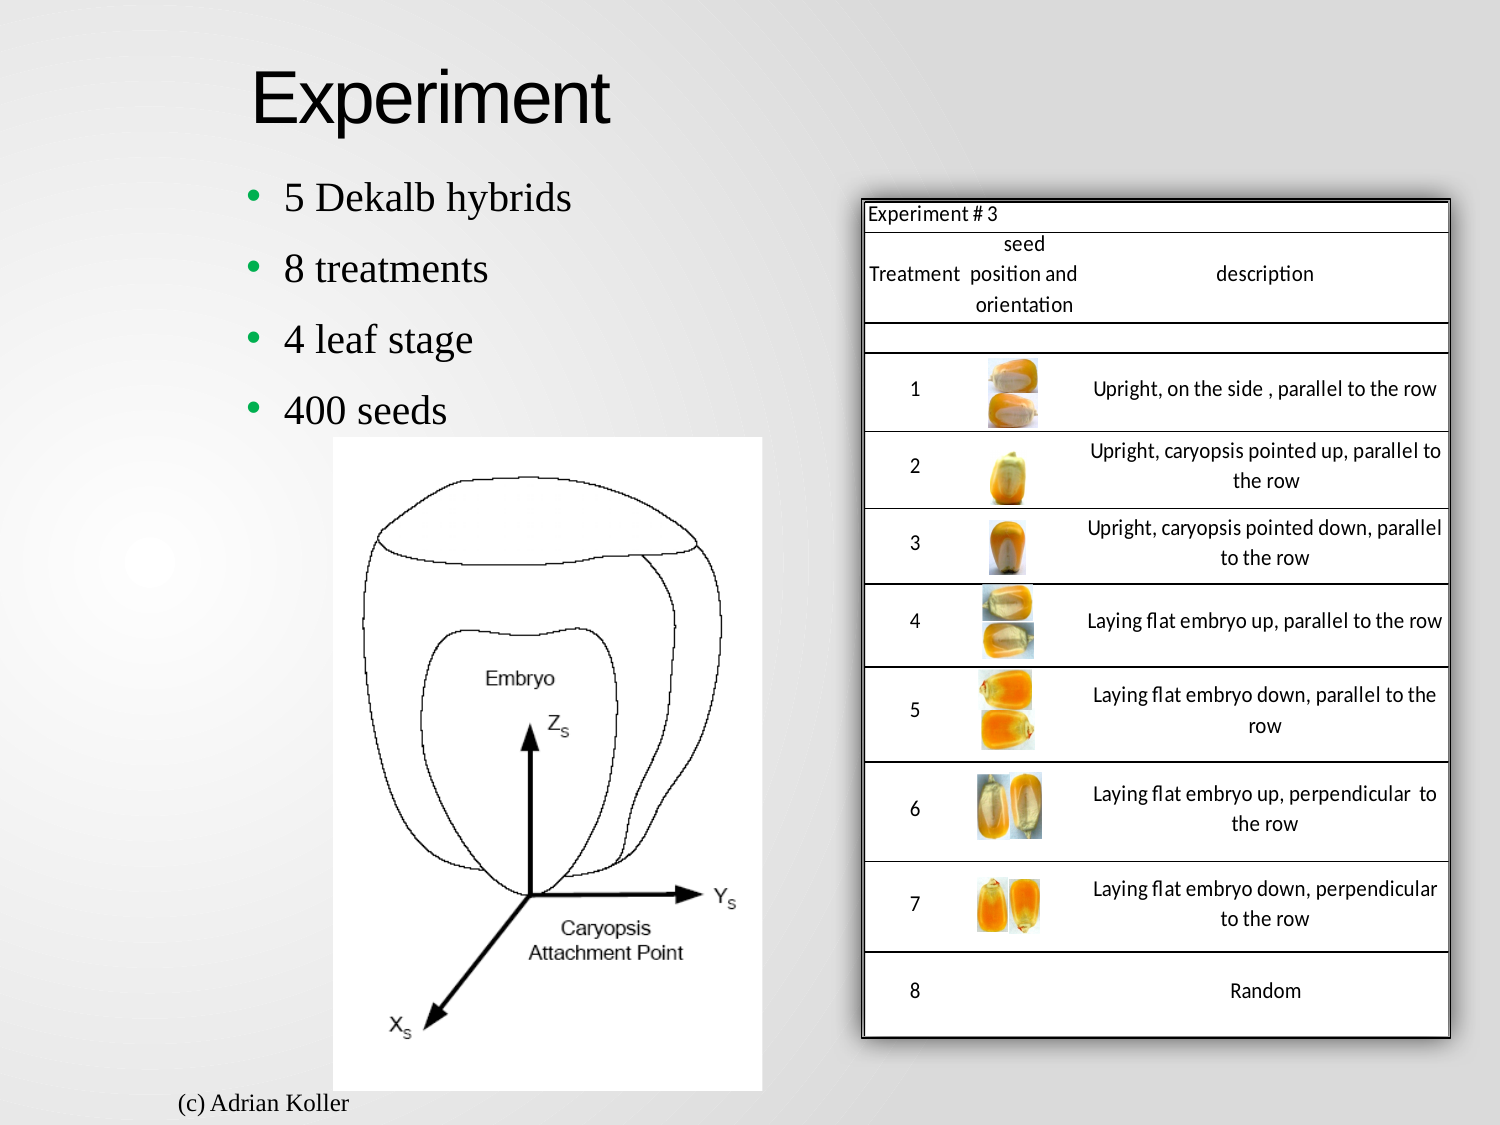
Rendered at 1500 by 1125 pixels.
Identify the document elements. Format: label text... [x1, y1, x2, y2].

title Experiment [235, 0, 1466, 188]
picture [861, 199, 1451, 1038]
list 5 Dekalb hybrids 8 treatments 4 leaf stage 400 seeds [212, 162, 800, 463]
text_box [162, 436, 763, 1125]
